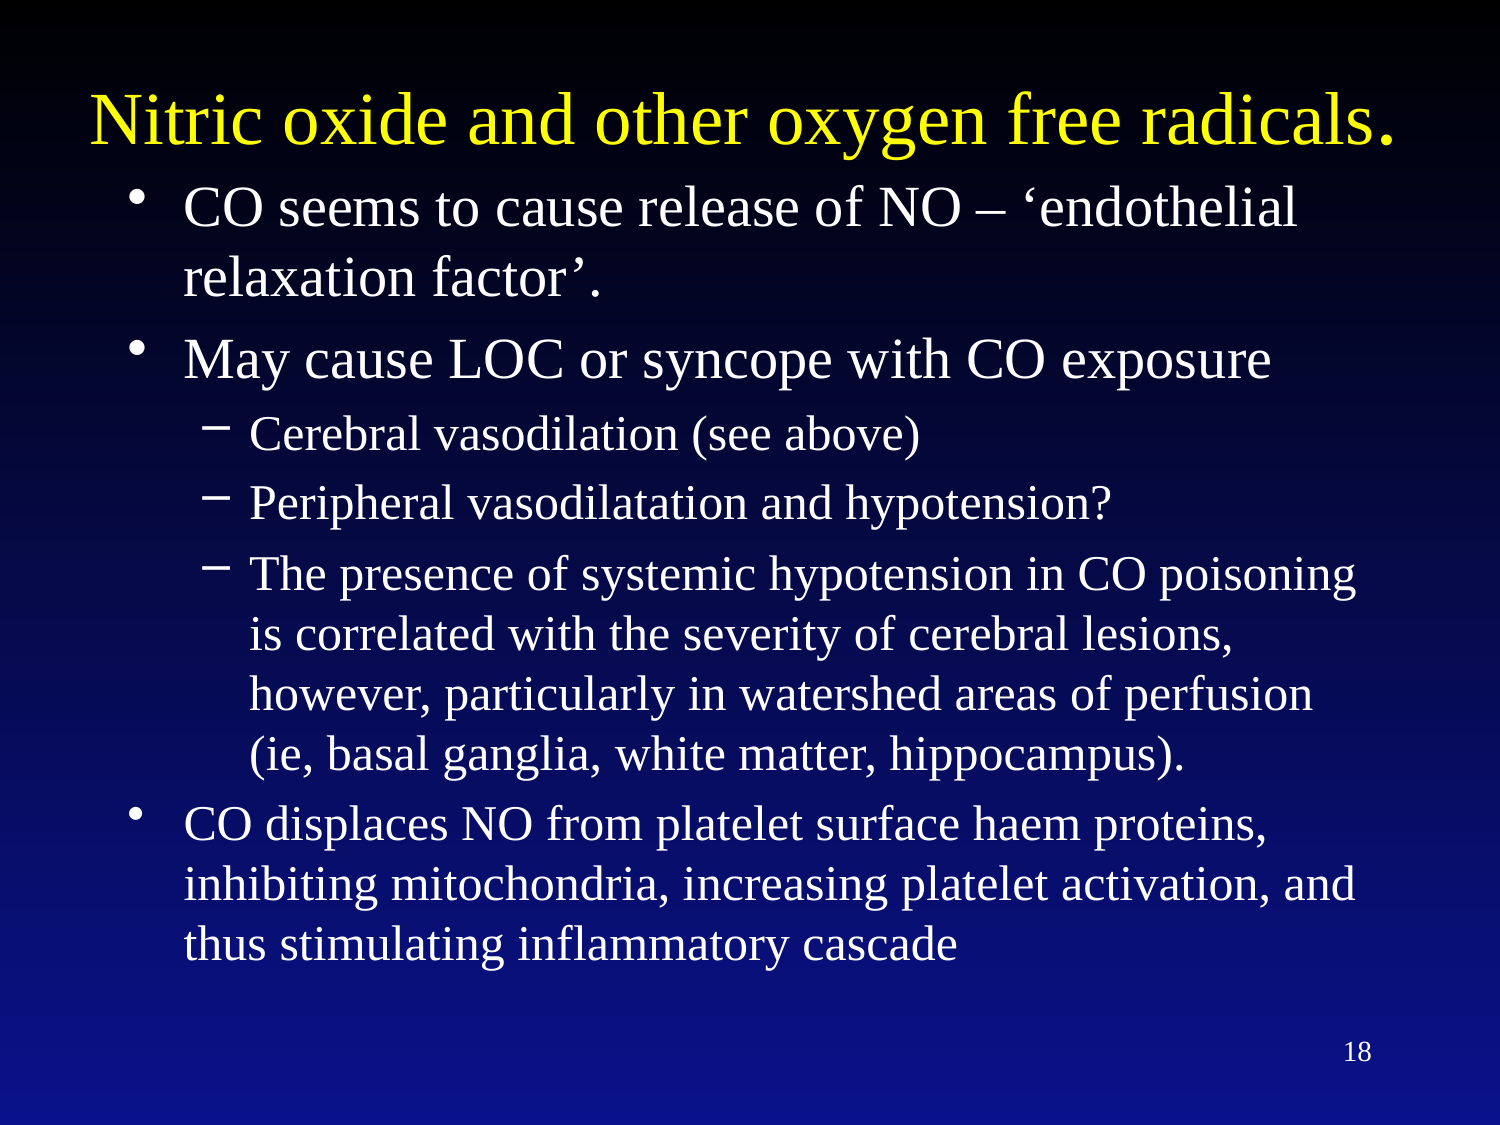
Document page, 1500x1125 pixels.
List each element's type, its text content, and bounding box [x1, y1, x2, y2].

title Nitric oxide and other oxygen free radicals. [40, 30, 1448, 185]
slide_number 18 [1074, 1024, 1388, 1101]
list CO seems to cause release of NO – ‘endothelial relaxation factor’. May cause LOC or syncope with CO exposure Cerebral vasodilation (see above) Peripheral vasodilatation and hypotension? The presence of systemic hypotension in CO poisoning is correlated with the severity of cerebral lesions, however, particularly in watershed areas of perfusion (ie, basal ganglia, white matter, hippocampus). CO displaces NO from platelet surface haem proteins, inhibiting mitochondria, increasing platelet activation, and thus stimulating inflammatory cascade [111, 160, 1388, 1095]
